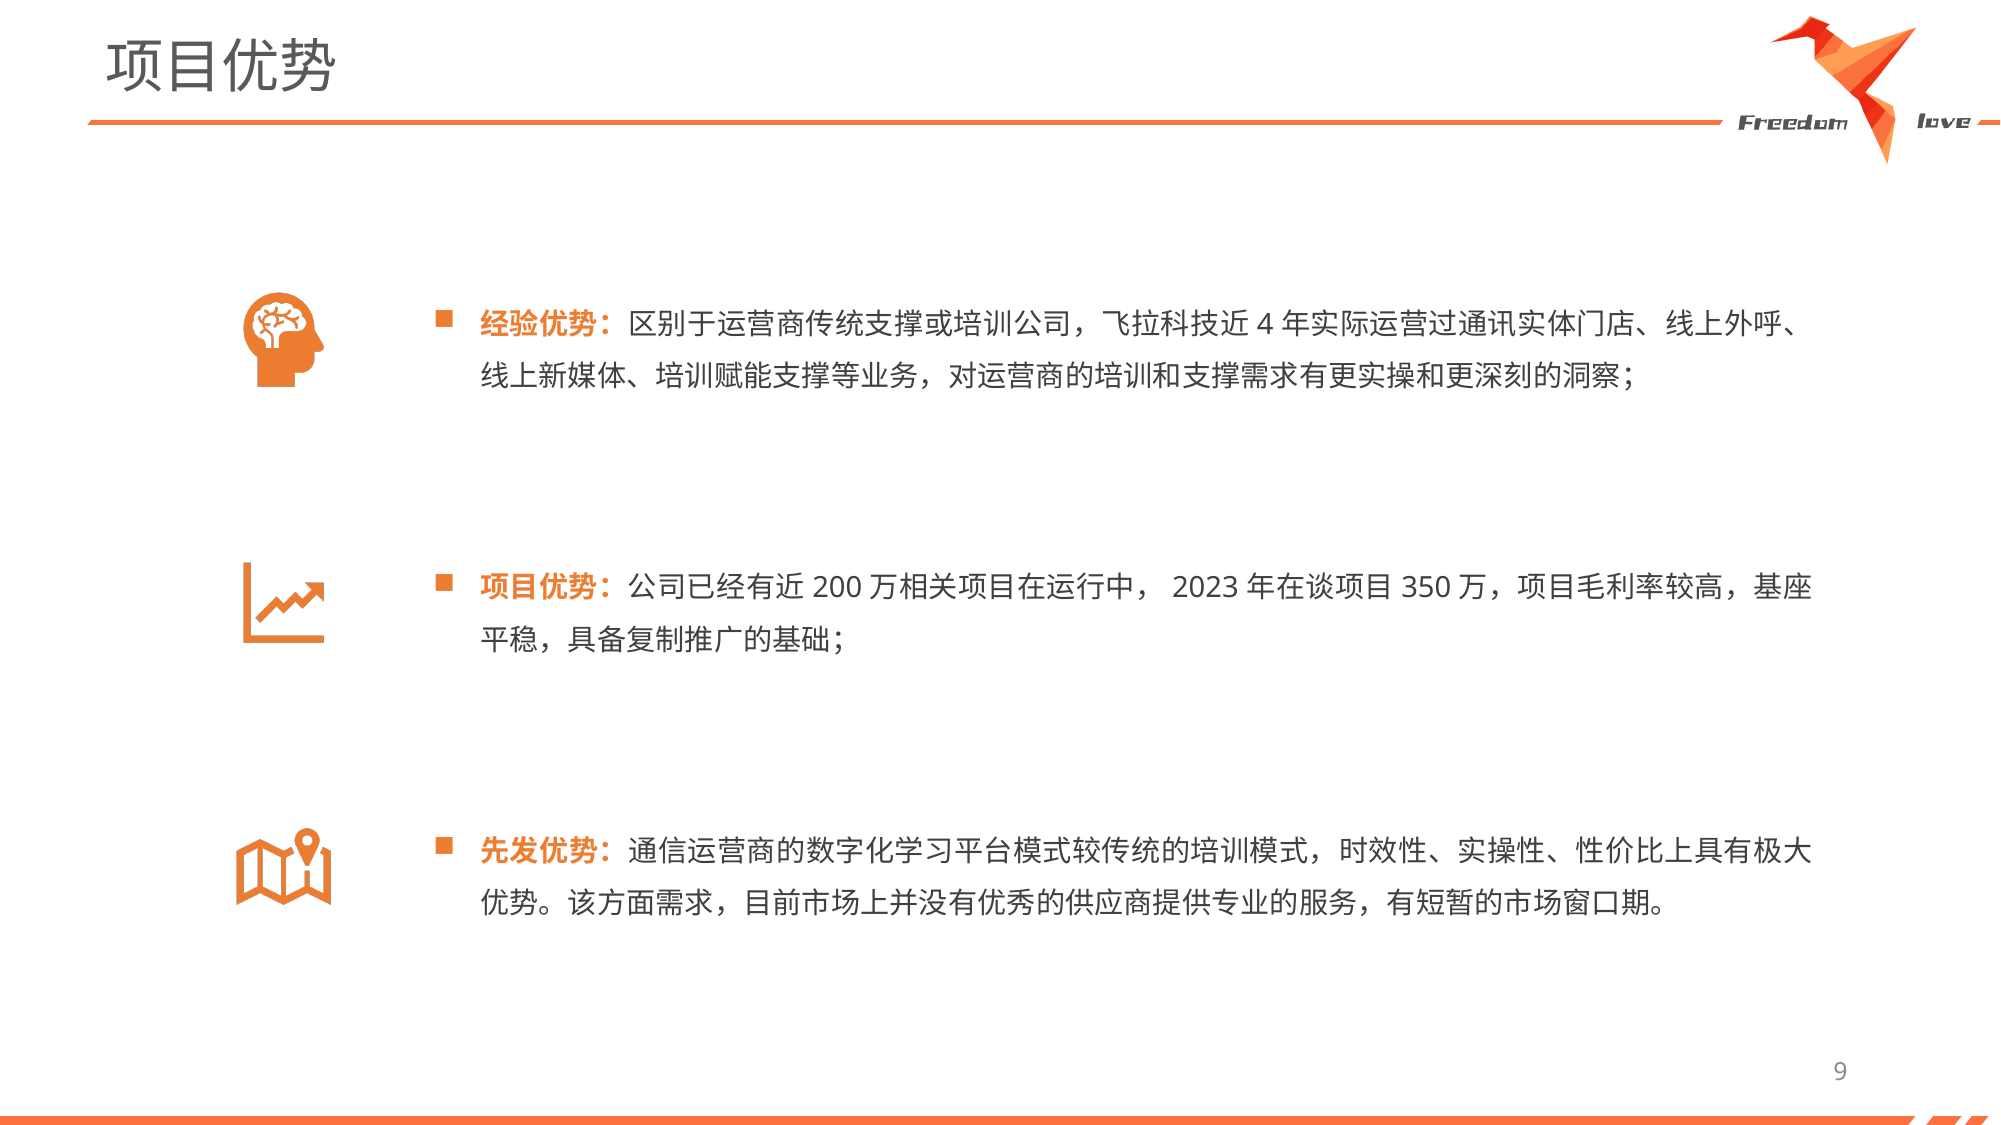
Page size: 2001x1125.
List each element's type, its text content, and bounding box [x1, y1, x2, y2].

text_box 先发优势：通信运营商的数字化学习平台模式较传统的培训模式，时效性、实操性、性价比上具有极大优势。该方面需求，目前市场上并没有优秀的供应商提供专业的服务，有短暂的市场窗口期。 [418, 807, 1828, 928]
title 项目优势 [90, 7, 1816, 121]
picture [1729, 0, 1983, 172]
picture [227, 546, 340, 659]
text_box 项目优势：公司已经有近200万相关项目在运行中，2023年在谈项目350万，项目毛利率较高，基座平稳，具备复制推广的基础； [418, 543, 1828, 664]
slide_number 9 [1412, 1042, 1863, 1103]
picture [227, 283, 340, 396]
picture [227, 810, 340, 923]
text_box 经验优势：区别于运营商传统支撑或培训公司，飞拉科技近4年实际运营过通讯实体门店、线上外呼、线上新媒体、培训赋能支撑等业务，对运营商的培训和支撑需求有更实操和更深刻的洞察； [418, 280, 1828, 400]
